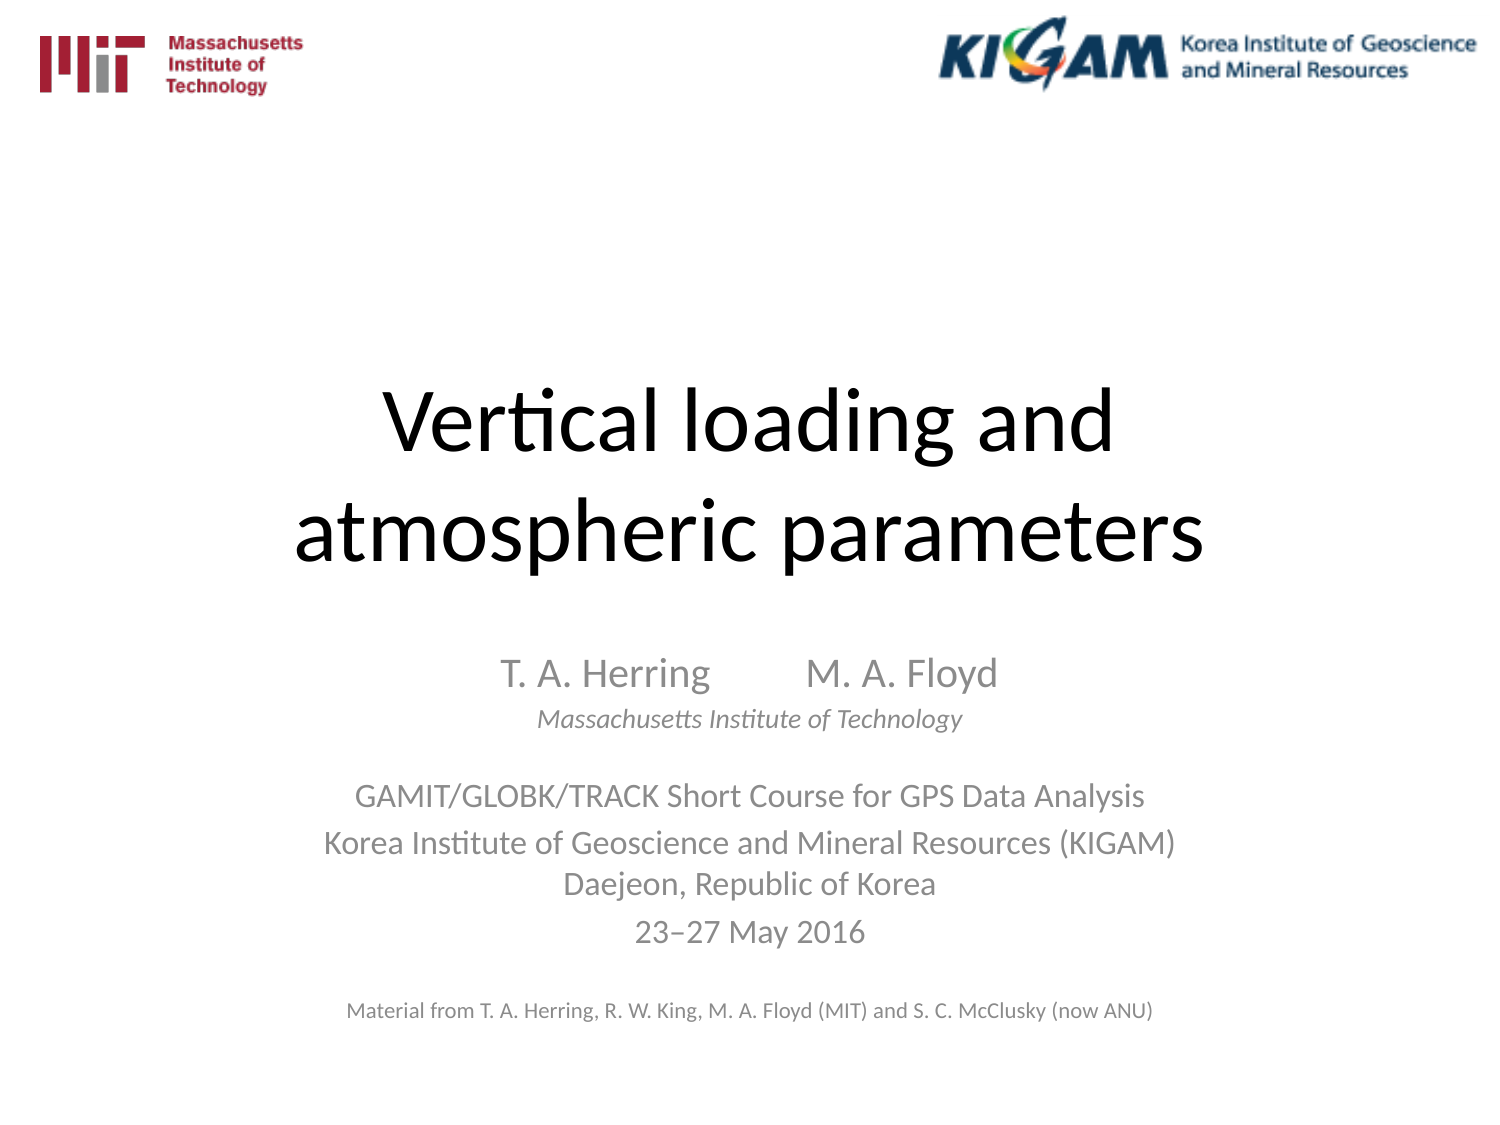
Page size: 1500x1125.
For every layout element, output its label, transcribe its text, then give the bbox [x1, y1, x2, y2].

title Vertical loading and atmospheric parameters [112, 349, 1388, 591]
text_box T. A. Herring M. A. Floyd Massachusetts Institute of Technology GAMIT/GLOBK/TRACK Short Course for GPS Data Analysis Korea Institute of Geoscience and Mineral Resources (KIGAM) Daejeon, Republic of Korea 23–27 May 2016 Material from T. A. Herring, R. W. King, M. A. Floyd (MIT) and S. C. McClusky (now ANU) [224, 637, 1275, 1033]
picture [937, 14, 1490, 97]
picture [40, 36, 304, 97]
